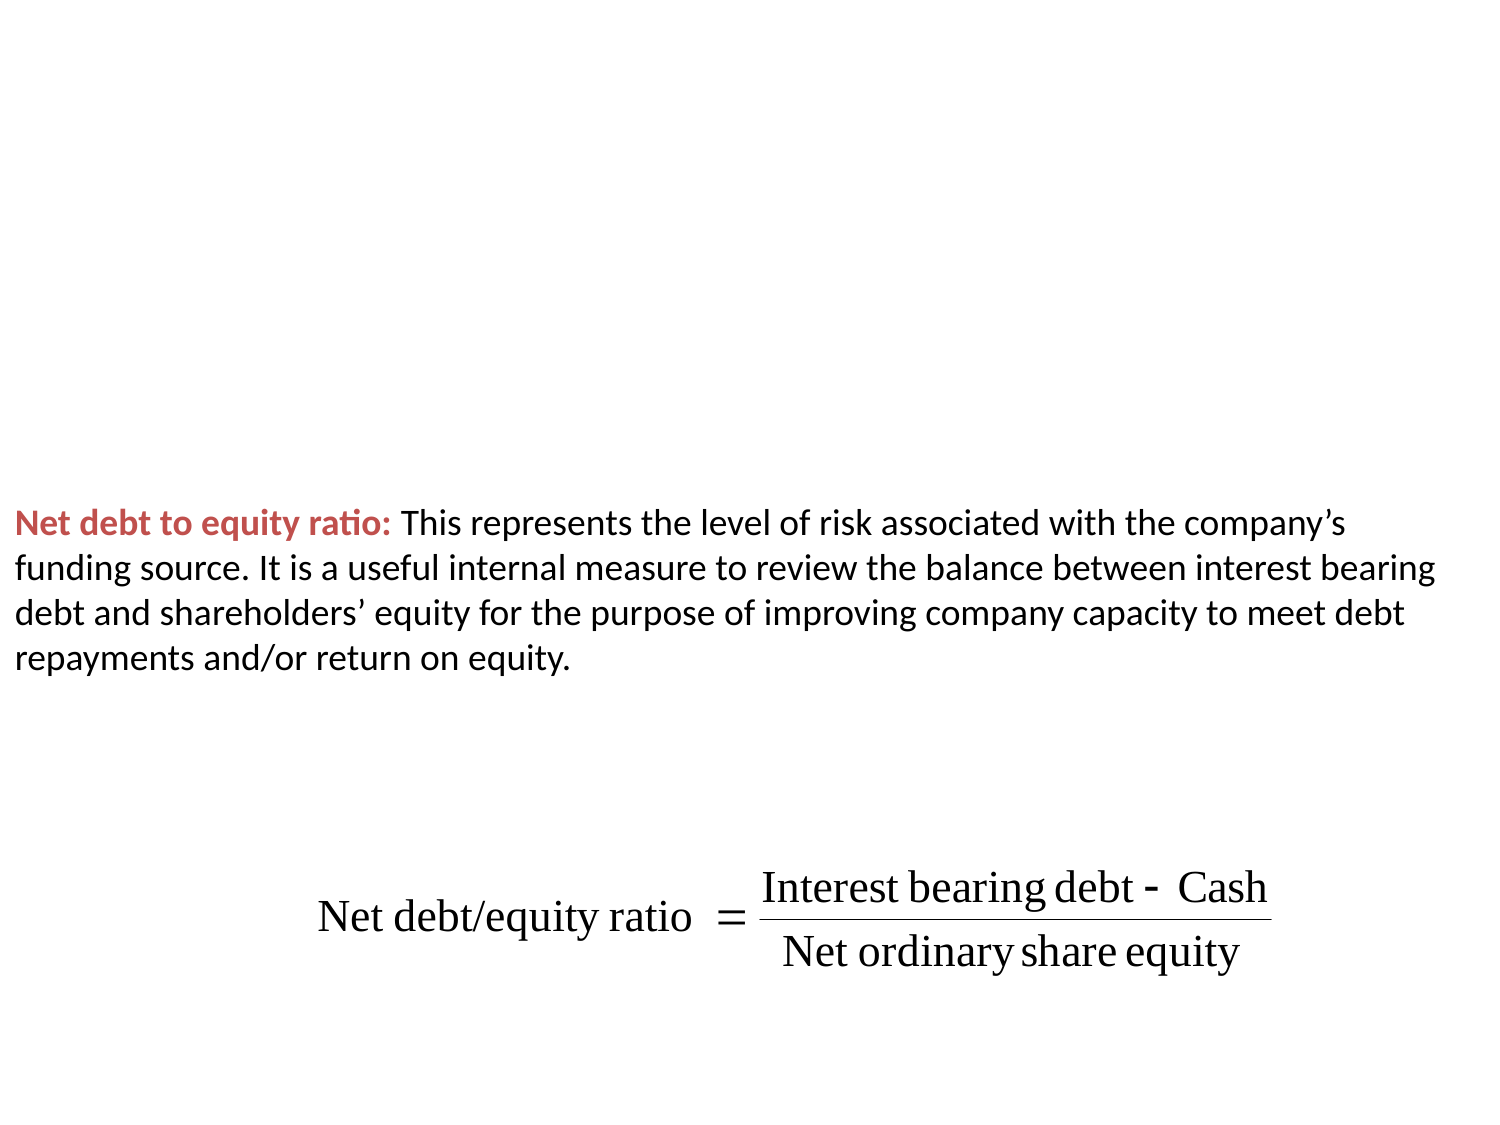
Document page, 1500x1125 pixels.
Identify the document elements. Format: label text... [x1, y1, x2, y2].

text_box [312, 862, 1278, 982]
text_box Net debt to equity ratio: This represents the level of risk associated with the company’s funding source. It is a useful internal measure to review the balance between interest bearing debt and shareholders’ equity for the purpose of improving company capacity to meet debt repayments and/or return on equity. [0, 175, 1465, 956]
